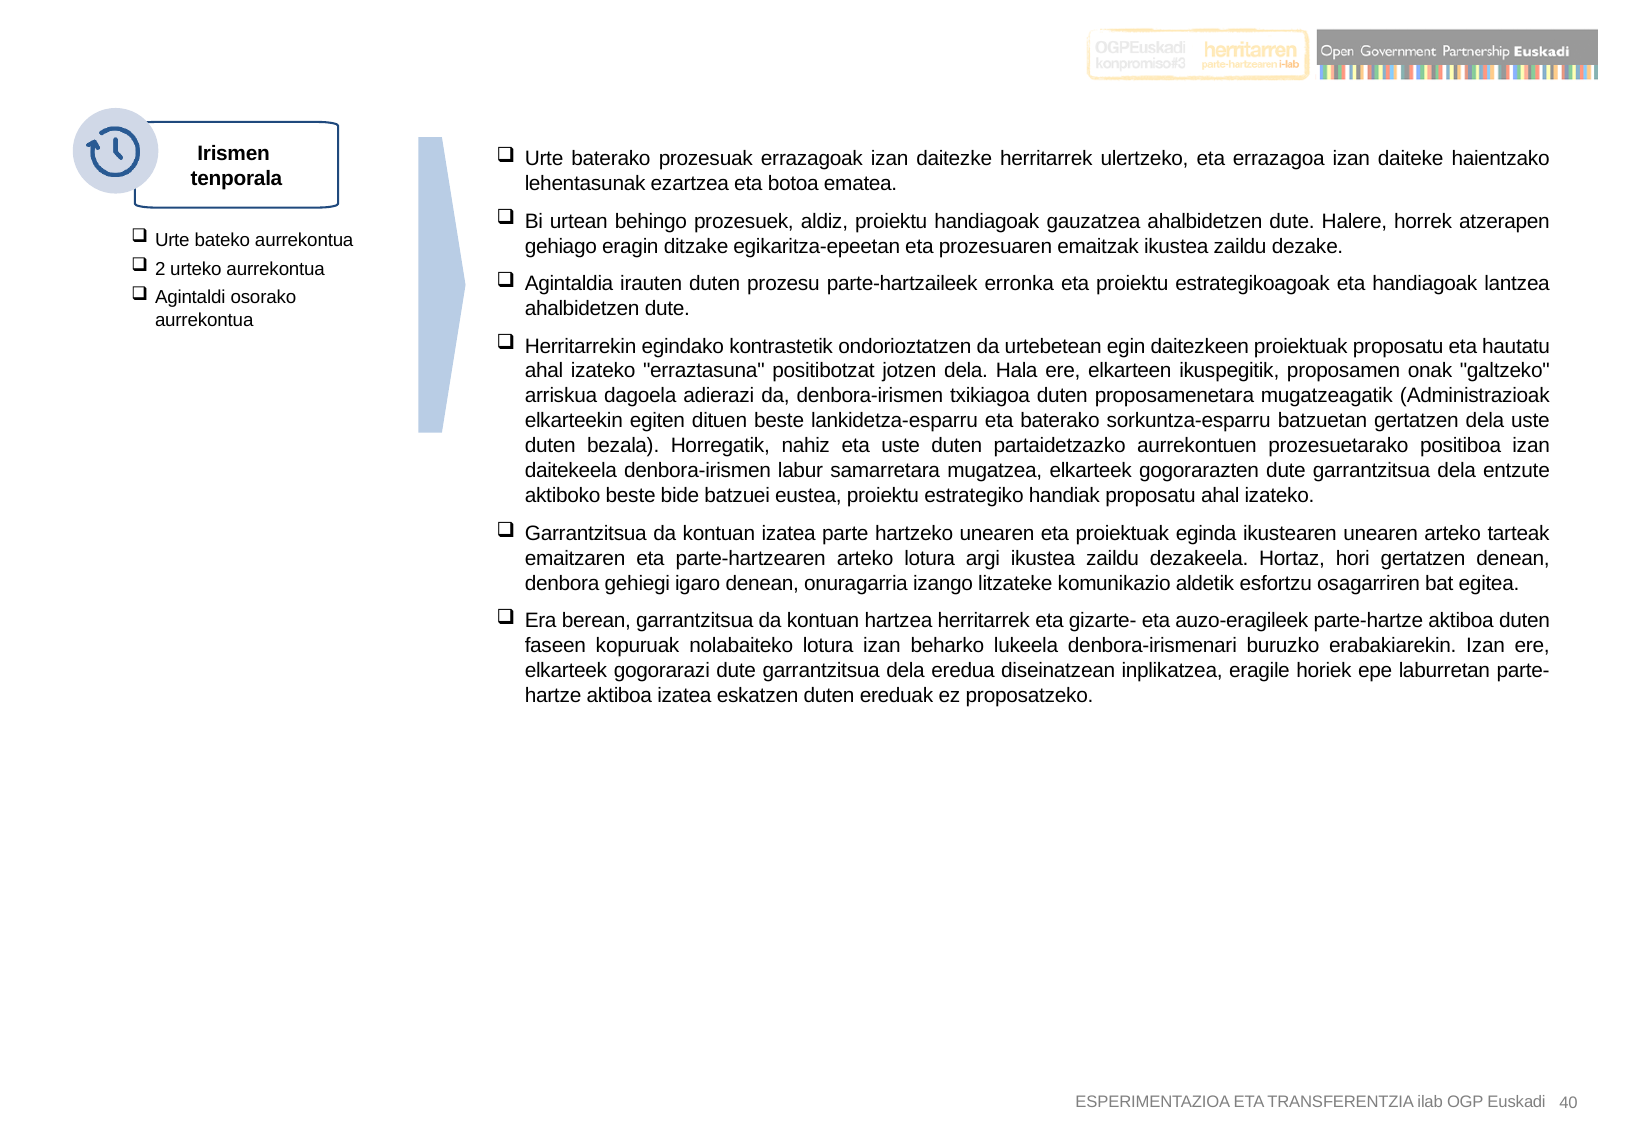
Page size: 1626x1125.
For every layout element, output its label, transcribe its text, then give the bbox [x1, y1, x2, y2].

text_box Urte bateko aurrekontua 2 urteko aurrekontua Agintaldi osorako aurrekontua [114, 218, 373, 339]
text_box Urte baterako prozesuak errazagoak izan daitezke herritarrek ulertzeko, eta errazagoa izan daiteke haientzako lehentasunak ezartzea eta botoa ematea. Bi urtean behingo prozesuek, aldiz, proiektu handiagoak gauzatzea ahalbidetzen dute. Halere, horrek atzerapen gehiago eragin ditzake egikaritza-epeetan eta prozesuaren emaitzak ikustea zaildu dezake. Agintaldia irauten duten prozesu parte-hartzaileek erronka eta proiektu estrategikoagoak eta handiagoak lantzea ahalbidetzen dute. Herritarrekin egindako kontrastetik ondorioztatzen da urtebetean egin daitezkeen proiektuak proposatu eta hautatu ahal izateko "erraztasuna" positibotzat jotzen dela. Hala ere, elkarteen ikuspegitik, proposamen onak "galtzeko" arriskua dagoela adierazi da, denbora-irismen txikiagoa duten proposamenetara mugatzeagatik (Administrazioak elkarteekin egiten dituen beste lankidetza-esparru eta baterako sorkuntza-esparru batzuetan gertatzen dela uste duten bezala). Horregatik, nahiz eta uste duten partaidetzazko aurrekontuen prozesuetarako positiboa izan daitekeela denbora-irismen labur samarretara mugatzea, elkarteek gogorarazten dute garrantzitsua dela entzute aktiboko beste bide batzuei eustea, proiektu estrategiko handiak proposatu ahal izateko. Garrantzitsua da kontuan izatea parte hartzeko unearen eta proiektuak eginda ikustearen unearen arteko tarteak emaitzaren eta parte-hartzearen arteko lotura argi ikustea zaildu dezakeela. Hortaz, hori gertatzen denean, denbora gehiegi igaro denean, onuragarria izango litzateke komunikazio aldetik esfortzu osagarriren bat egitea. Era berean, garrantzitsua da kontuan hartzea herritarrek eta gizarte- eta auzo-eragileek parte-hartze aktiboa duten faseen kopuruak nolabaiteko lotura izan beharko lukeela denbora-irismenari buruzko erabakiarekin. Izan ere, elkarteek gogorarazi dute garrantzitsua dela eredua diseinatzean inplikatzea, eragile horiek epe laburretan parte-hartze aktiboa izatea eskatzen duten ereduak ez proposatzeko. [480, 135, 1566, 730]
picture [1080, 19, 1604, 86]
text_box [416, 135, 468, 435]
text_box Irismen tenporala [132, 119, 341, 210]
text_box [72, 107, 159, 194]
